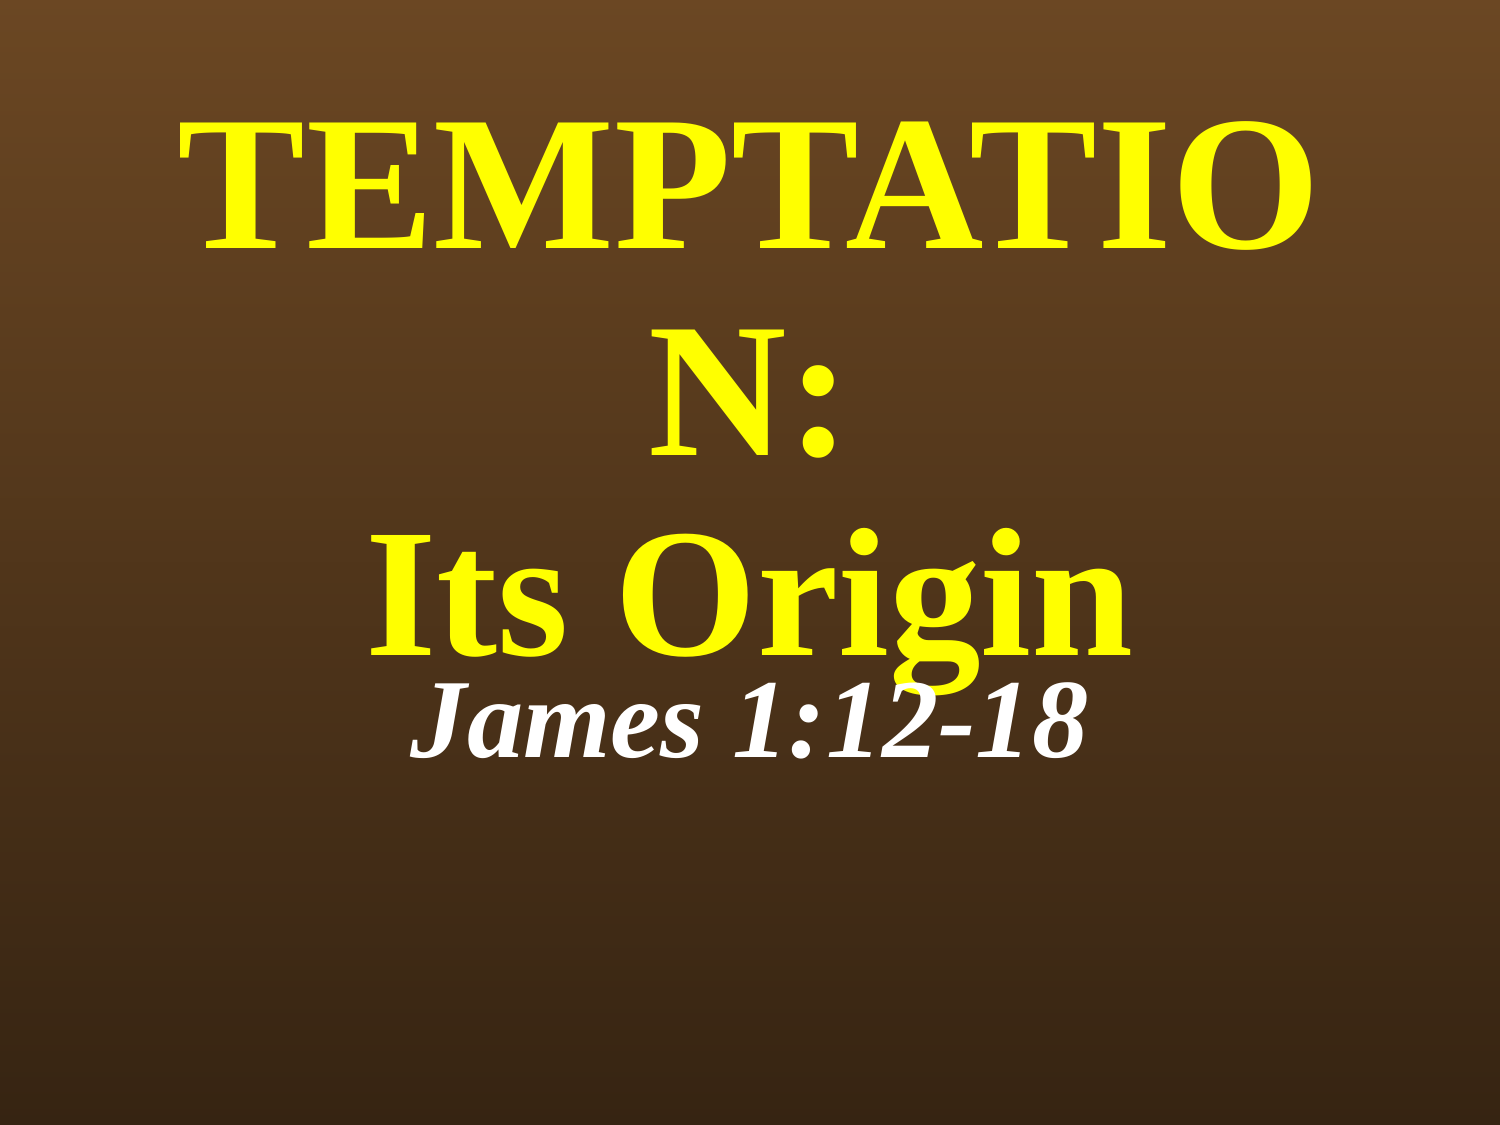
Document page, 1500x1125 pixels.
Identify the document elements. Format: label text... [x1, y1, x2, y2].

subtitle James 1:12-18 [225, 637, 1275, 925]
title Temptation: Its Origin [112, 187, 1388, 591]
